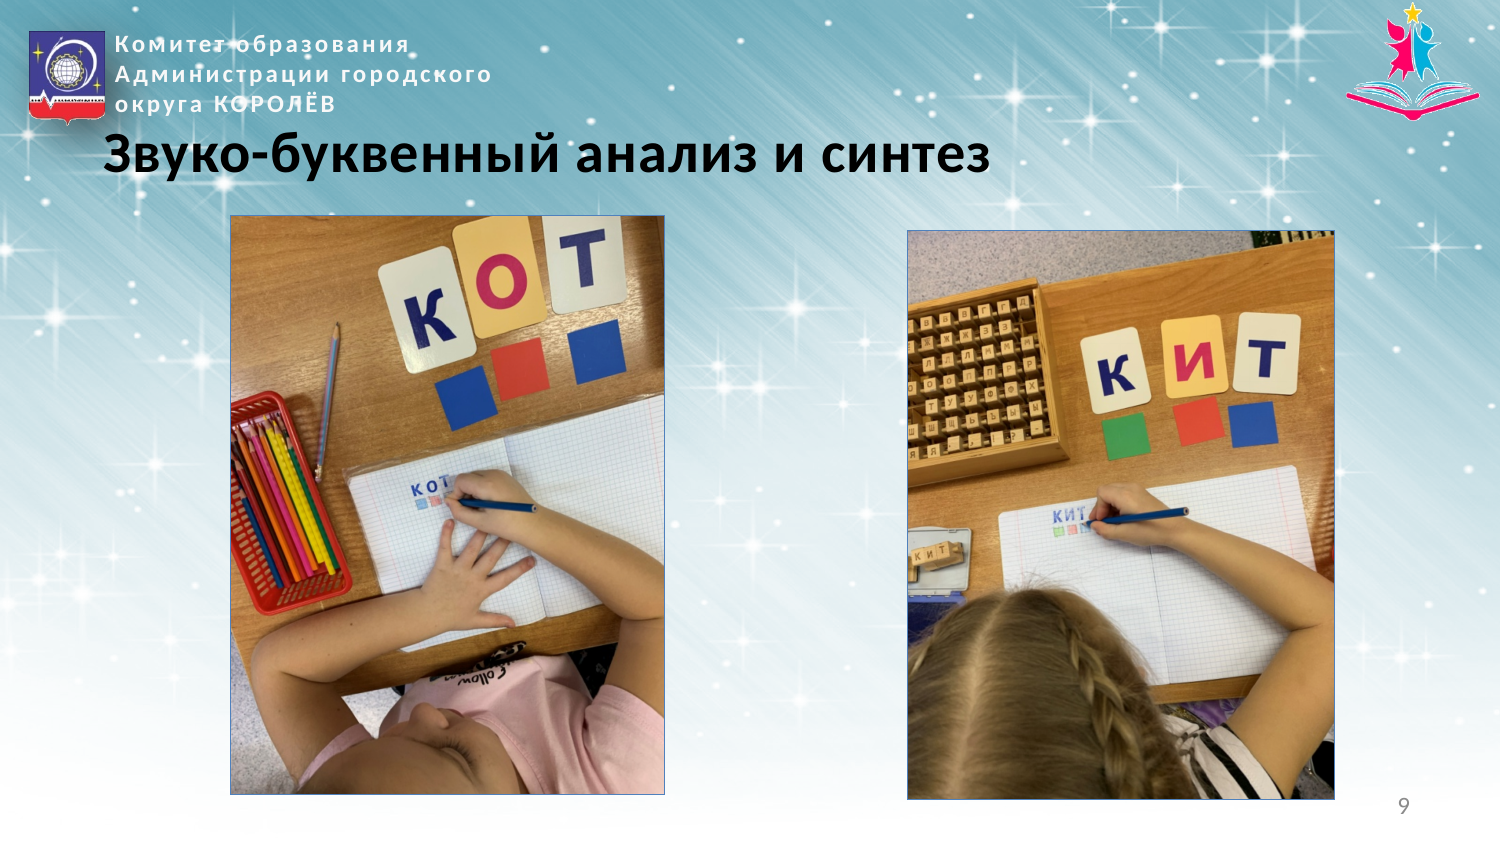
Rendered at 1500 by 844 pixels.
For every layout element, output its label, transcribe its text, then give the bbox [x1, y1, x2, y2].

picture [835, 231, 1406, 799]
picture [29, 31, 105, 126]
slide_number 9 [1074, 782, 1425, 828]
picture [1340, 0, 1483, 124]
title Звуко-буквенный анализ и синтез [88, 79, 1439, 220]
picture [157, 216, 738, 794]
